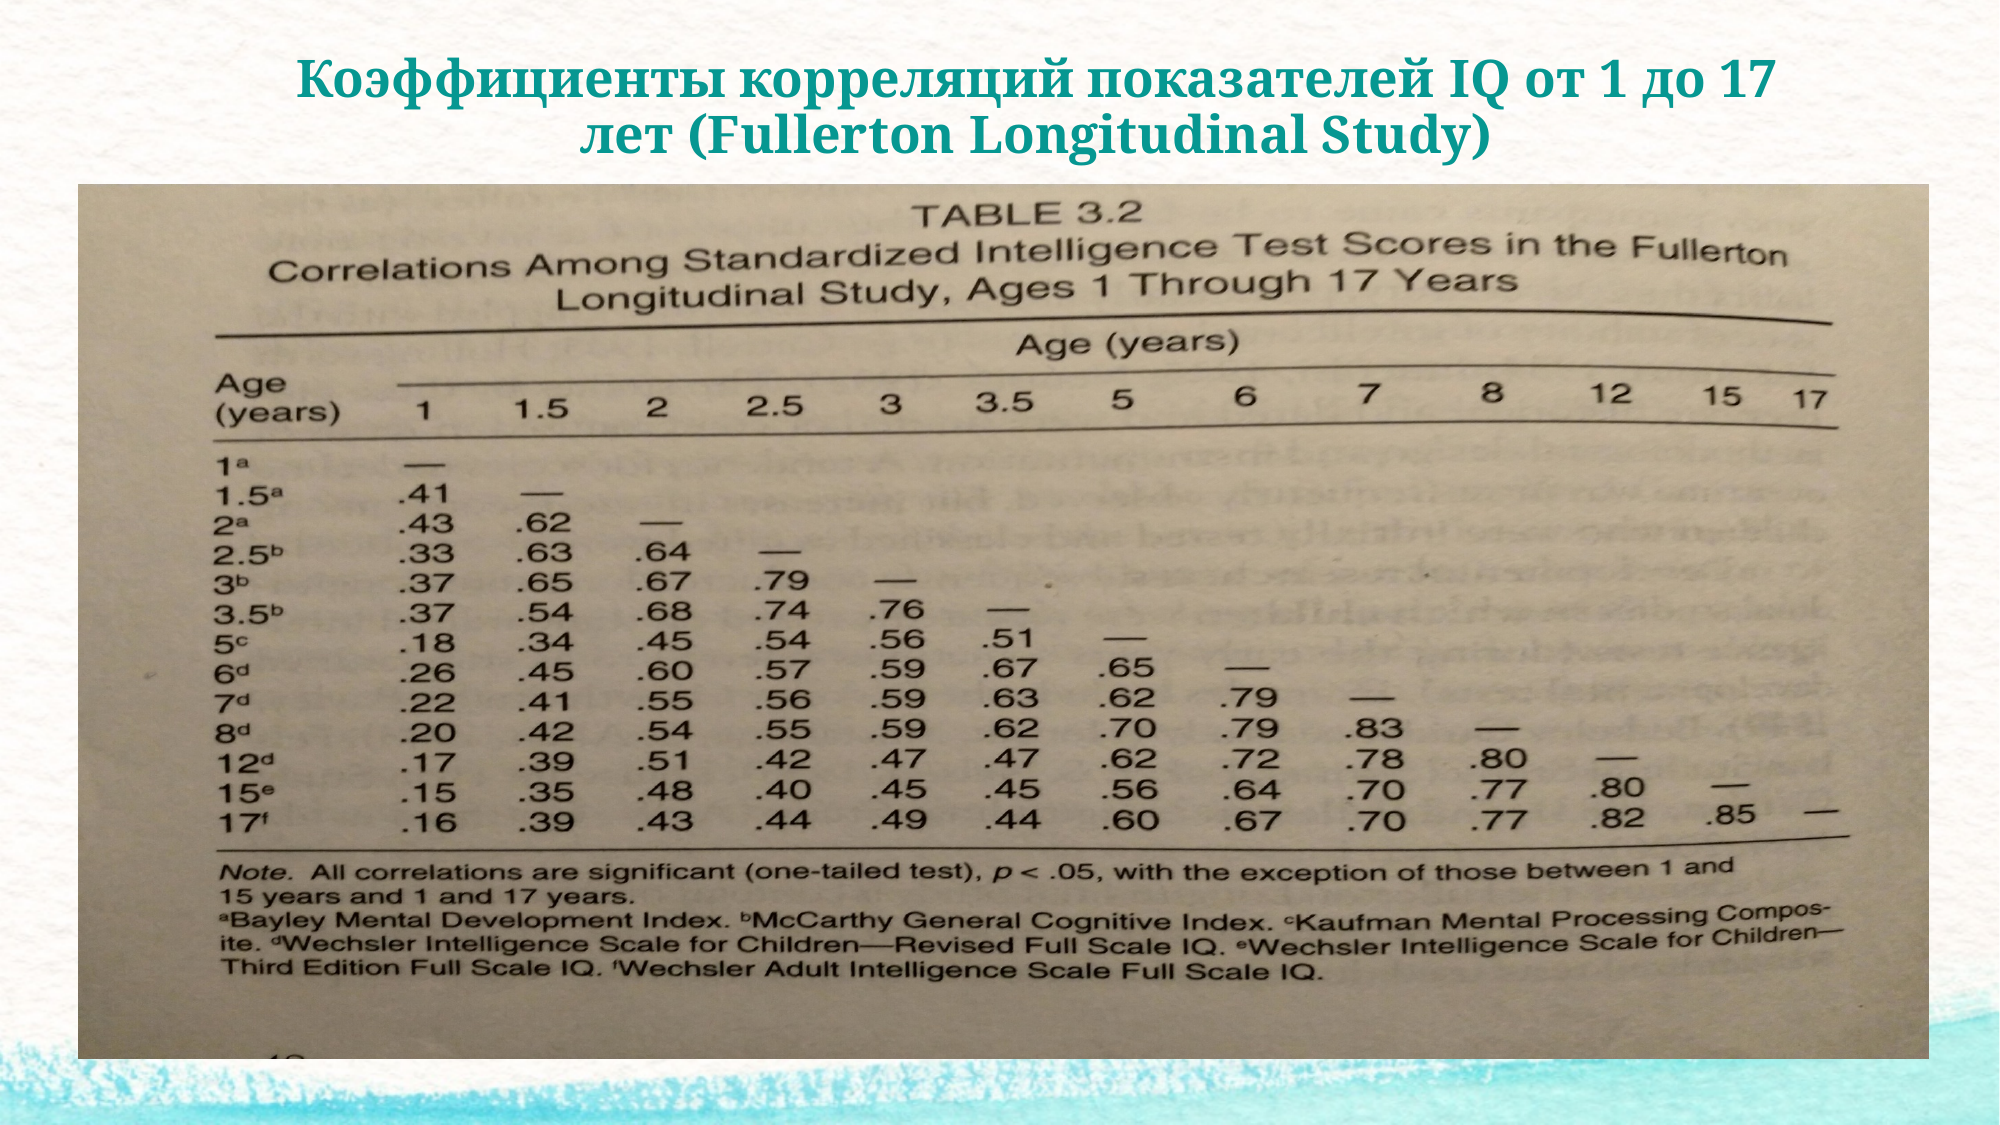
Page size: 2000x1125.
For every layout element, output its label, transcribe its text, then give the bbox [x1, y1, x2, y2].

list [78, 184, 1929, 1059]
title Коэффициенты корреляций показателей IQ от 1 до 17 лет (Fullerton Longitudinal Study) [249, 42, 1825, 173]
picture [0, 0, 2000, 1125]
